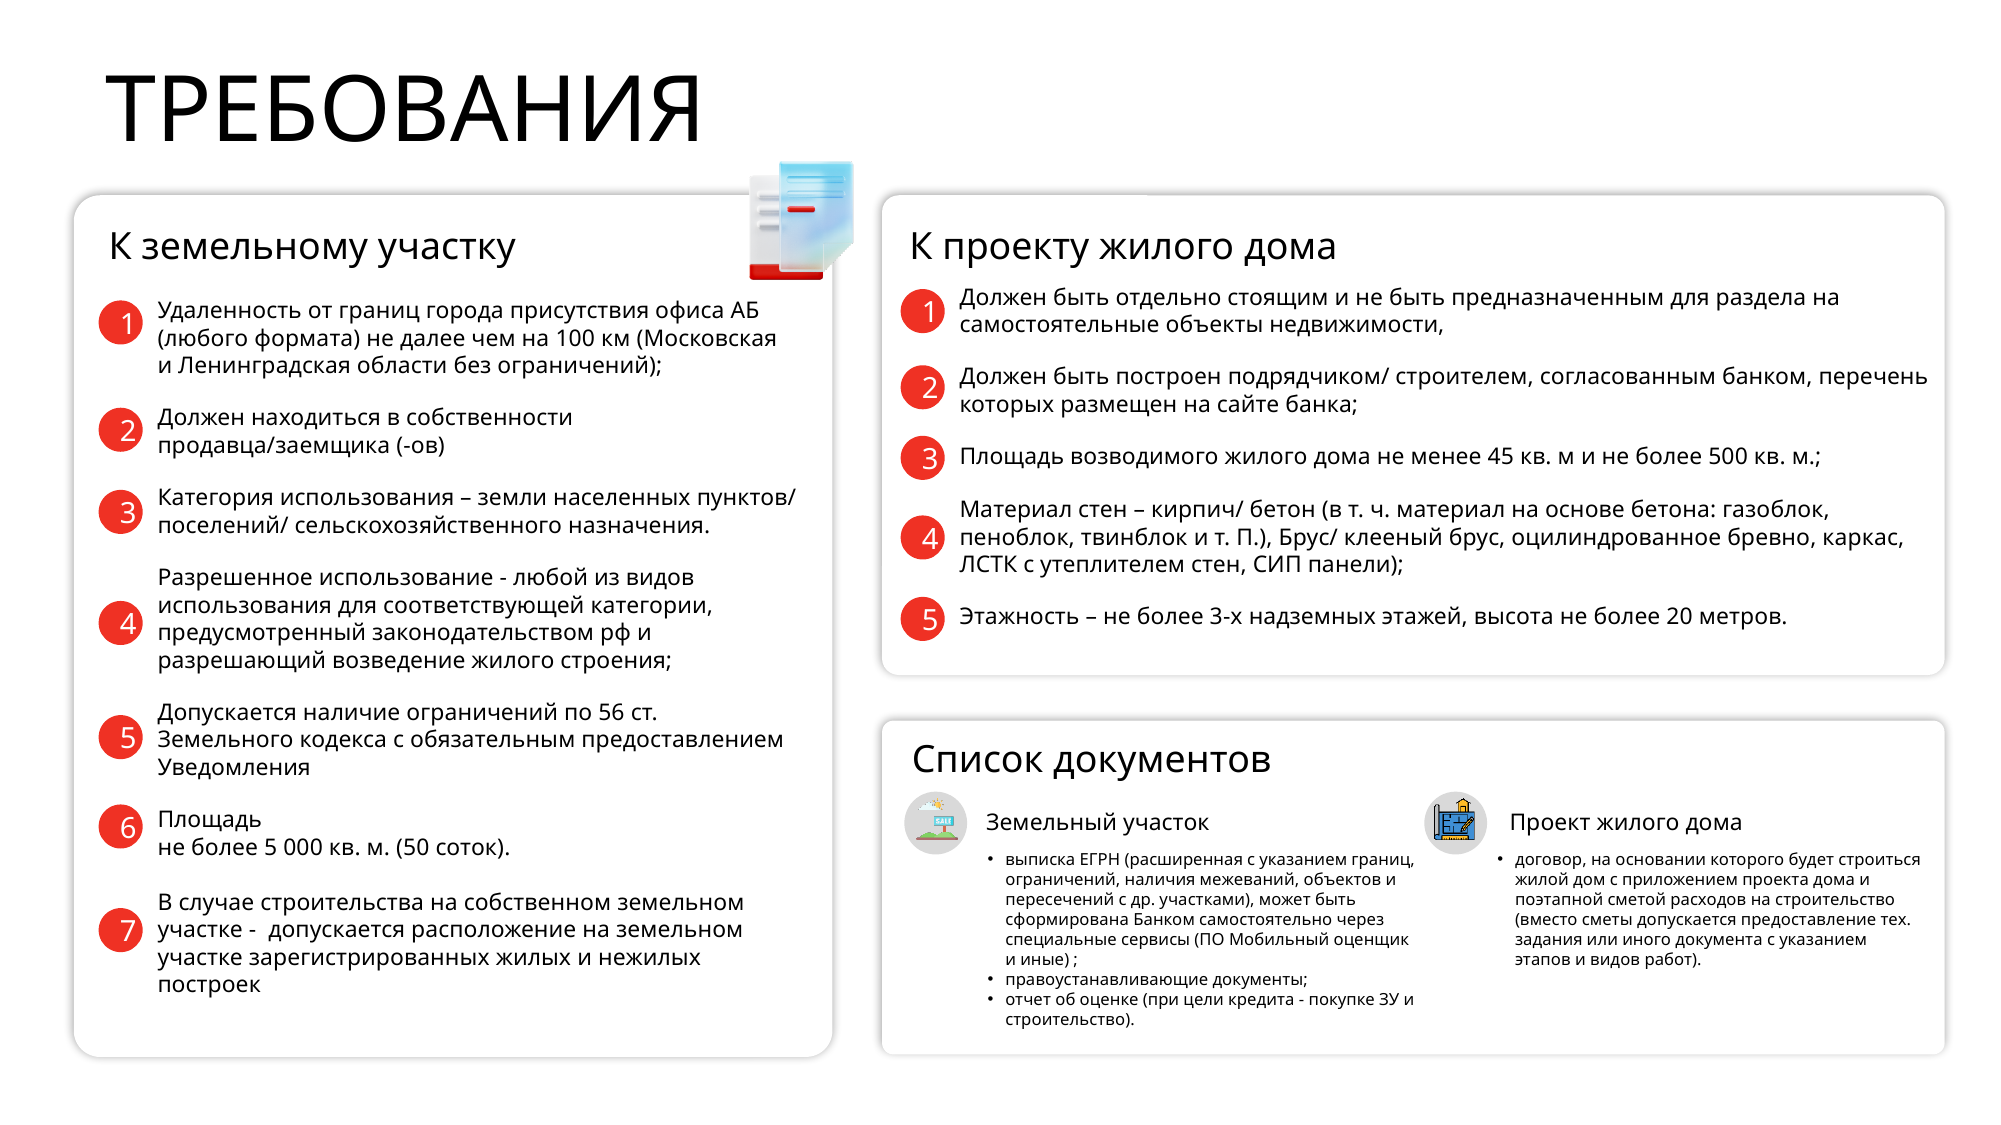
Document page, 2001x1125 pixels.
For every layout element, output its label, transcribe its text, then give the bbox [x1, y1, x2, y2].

text_box 3 [97, 488, 144, 535]
text_box [881, 719, 1946, 1056]
text_box Список документов [897, 727, 1287, 788]
text_box Удаленность от границ города присутствия офиса АБ (любого формата) не далее чем на 100 км (Московская и Ленинградская области без ограничений); Должен находиться в собственности продавца/заемщика (-ов) Категория использования – земли населенных пунктов/ поселений/ сельскохозяйственного назначения. Разрешенное использование - любой из видов использования для соответствующей категории, предусмотренный законодательством рф и разрешающий возведение жилого строения; Допускается наличие ограничений по 56 ст. Земельного кодекса с обязательным предоставлением Уведомления Площадь не более 5 000 кв. м. (50 соток). В случае строительства на собственном земельном участке - допускается расположение на земельном участке зарегистрированных жилых и нежилых построек [142, 288, 814, 1005]
text_box Проект жилого дома [1494, 800, 1765, 841]
text_box 5 [97, 714, 144, 761]
text_box 7 [97, 907, 144, 954]
picture [701, 140, 901, 300]
text_box 1 [899, 288, 946, 335]
text_box Должен быть отдельно стоящим и не быть предназначенным для раздела на самостоятельные объекты недвижимости, Должен быть построен подрядчиком/ строителем, согласованным банком, перечень которых размещен на сайте банка; Площадь возводимого жилого дома не менее 45 кв. м и не более 500 кв. м.; Материал стен – кирпич/ бетон (в т. ч. материал на основе бетона: газоблок, пеноблок, твинблок и т. П.), Брус/ клееный брус, оцилиндрованное бревно, каркас, ЛСТК с утеплителем стен, СИП панели); Этажность – не более 3-х надземных этажей, высота не более 20 метров. [944, 274, 1945, 637]
text_box 6 [97, 803, 144, 850]
text_box К земельному участку [93, 214, 542, 275]
text_box [1423, 790, 1489, 856]
text_box [72, 194, 834, 1059]
text_box Земельный участок [971, 800, 1232, 843]
text_box 1 [97, 299, 144, 346]
picture [915, 798, 958, 840]
text_box К проекту жилого дома [901, 214, 1363, 275]
text_box 3 [899, 434, 946, 481]
text_box ТРЕБОВАНИЯ [90, 42, 744, 168]
text_box 2 [97, 406, 144, 453]
text_box 5 [899, 595, 946, 642]
picture [1433, 798, 1475, 840]
text_box выписка ЕГРН (расширенная с указанием границ, ограничений, наличия межеваний, объектов и пересечений с др. участками), может быть сформирована Банком самостоятельно через специальные сервисы (ПО Мобильный оценщик и иные) ; правоустанавливающие документы; отчет об оценке (при цели кредита - покупке ЗУ и строительство). [972, 841, 1433, 1064]
text_box [903, 790, 969, 856]
text_box 4 [899, 514, 946, 561]
text_box [880, 194, 1946, 677]
text_box договор, на основании которого будет строиться жилой дом с приложением проекта дома и поэтапной сметой расходов на строительство (вместо сметы допускается предоставление тех. задания или иного документа с указанием этапов и видов работ). [1482, 841, 1942, 1004]
text_box 4 [97, 599, 144, 647]
text_box 2 [899, 364, 946, 411]
